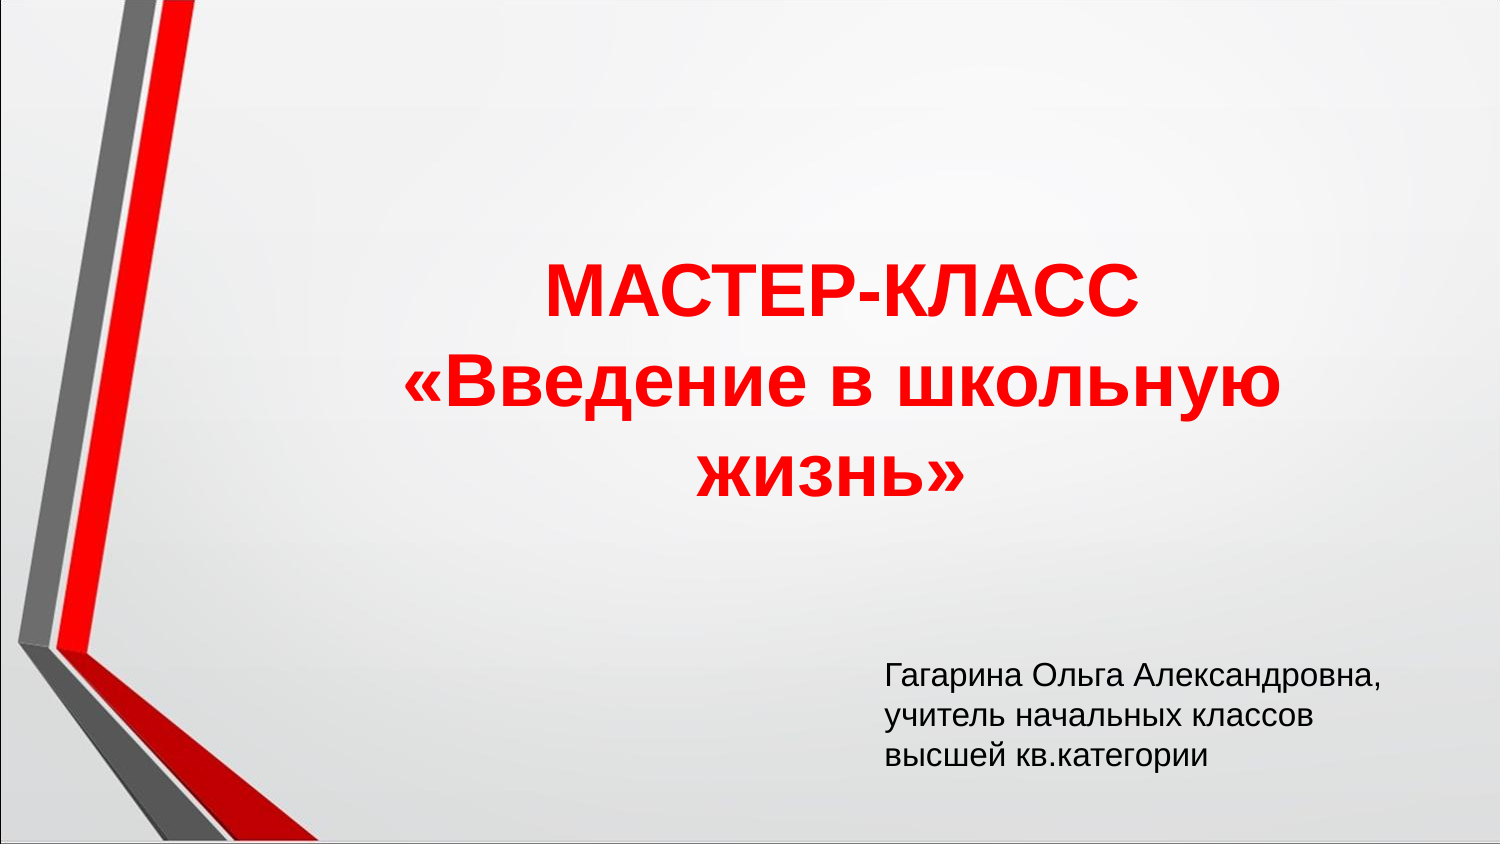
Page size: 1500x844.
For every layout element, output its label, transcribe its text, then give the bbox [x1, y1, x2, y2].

picture [0, 0, 1500, 844]
list Гагарина Ольга Александровна, учитель начальных классов высшей кв.категории [831, 632, 1489, 794]
title МАСТЕР-КЛАСС «Введение в школьную жизнь» [315, 226, 1372, 491]
